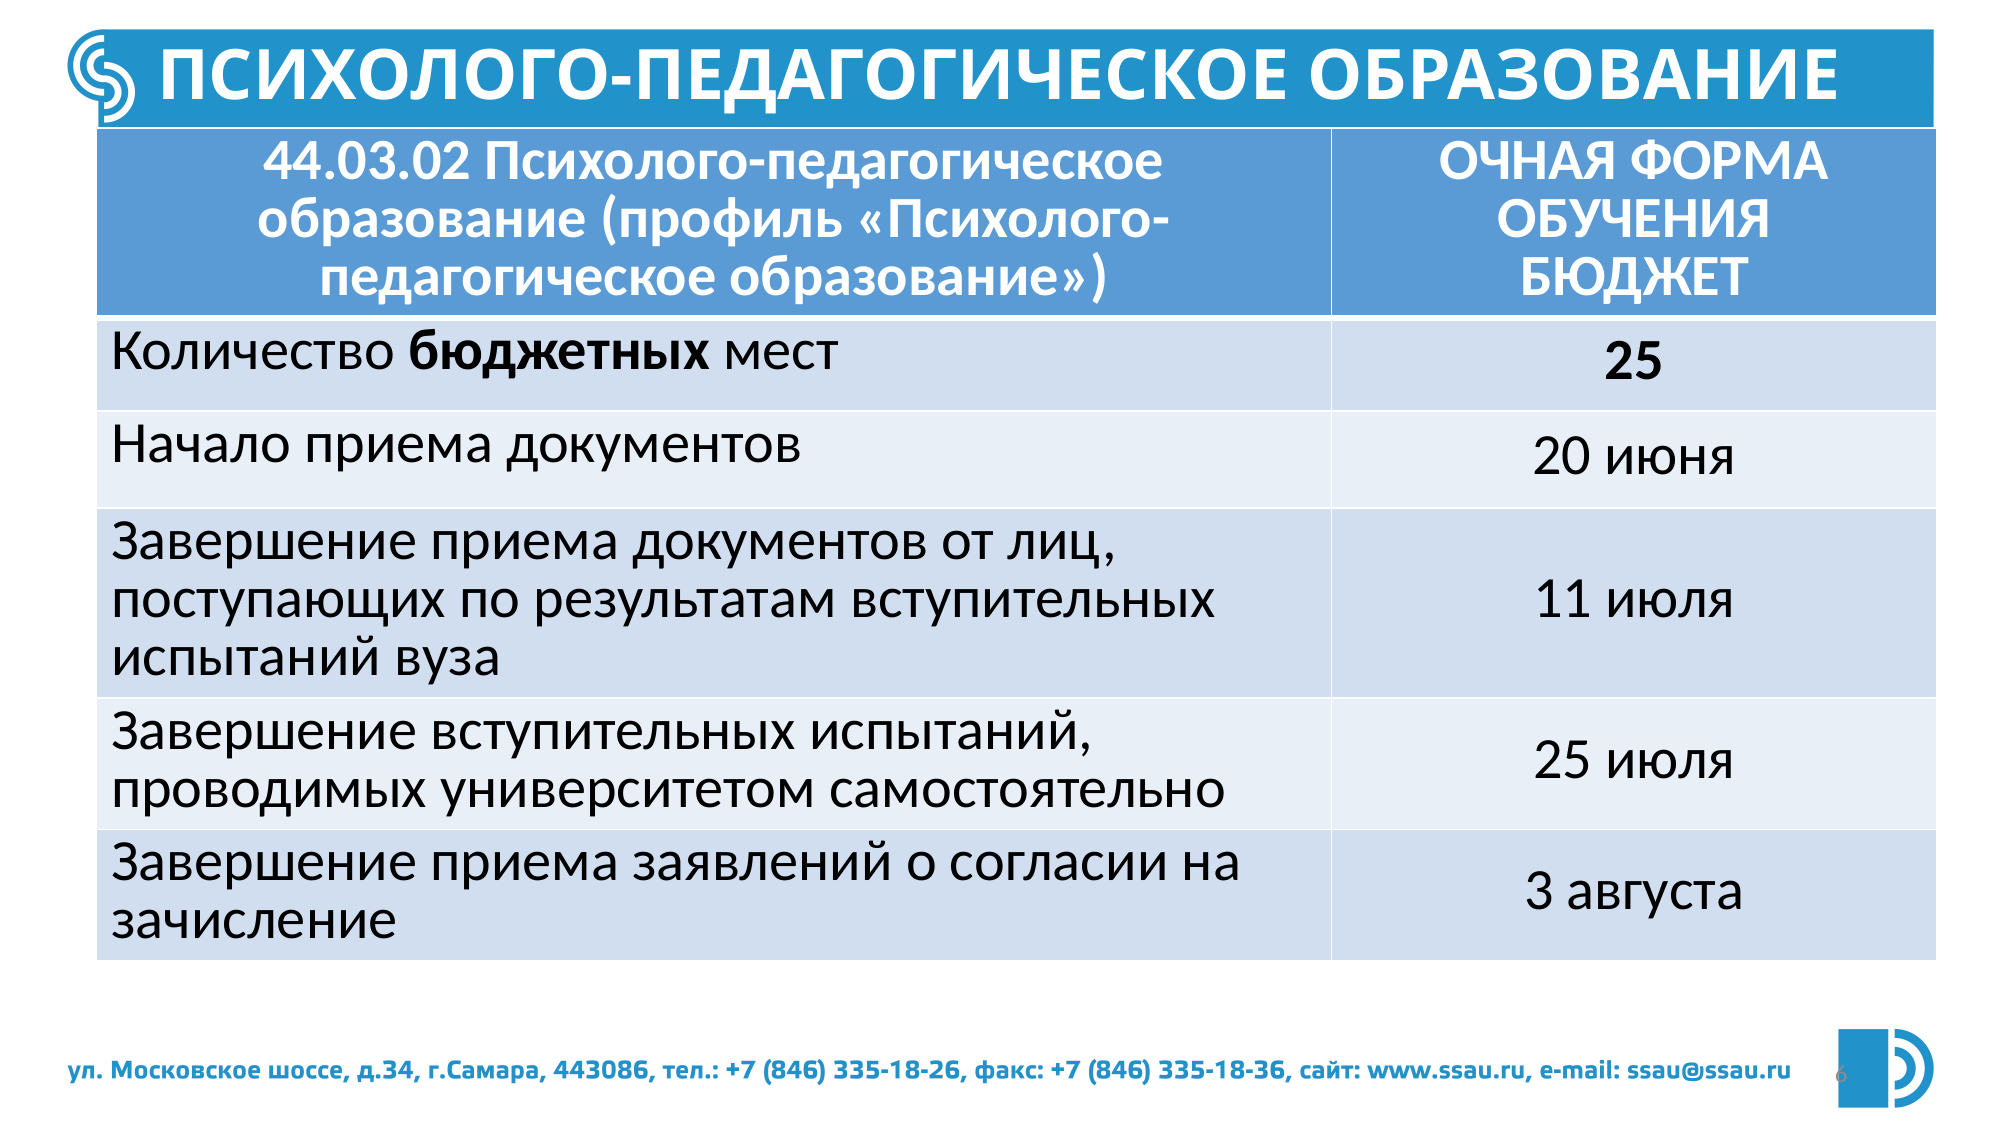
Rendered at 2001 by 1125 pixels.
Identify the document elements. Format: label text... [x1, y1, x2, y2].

table_cell 25 июля [1332, 699, 1936, 829]
title ПСИХОЛОГО-ПЕДАГОГИЧЕСКОЕ ОБРАЗОВАНИЕ [137, 25, 1863, 127]
slide_number 6 [1412, 1042, 1863, 1103]
table_cell Начало приема документов [97, 412, 1331, 507]
picture [0, 0, 2001, 1125]
table_header ОЧНАЯ ФОРМА ОБУЧЕНИЯ БЮДЖЕТ [1332, 129, 1936, 315]
table_cell Завершение вступительных испытаний, проводимых университетом самостоятельно [97, 699, 1331, 829]
table_cell Завершение приема документов от лиц, поступающих по результатам вступительных испытаний вуза [97, 509, 1331, 697]
table_cell Завершение приема заявлений о согласии на зачисление [97, 830, 1331, 960]
table_cell 25 [1332, 321, 1936, 410]
table_header 44.03.02 Психолого-педагогическое образование (профиль «Психолого-педагогическое образование») [97, 129, 1331, 315]
table_cell Количество бюджетных мест [97, 321, 1331, 410]
table_cell 20 июня [1332, 412, 1936, 507]
table_cell 11 июля [1332, 509, 1936, 697]
table_cell 3 августа [1332, 830, 1936, 960]
